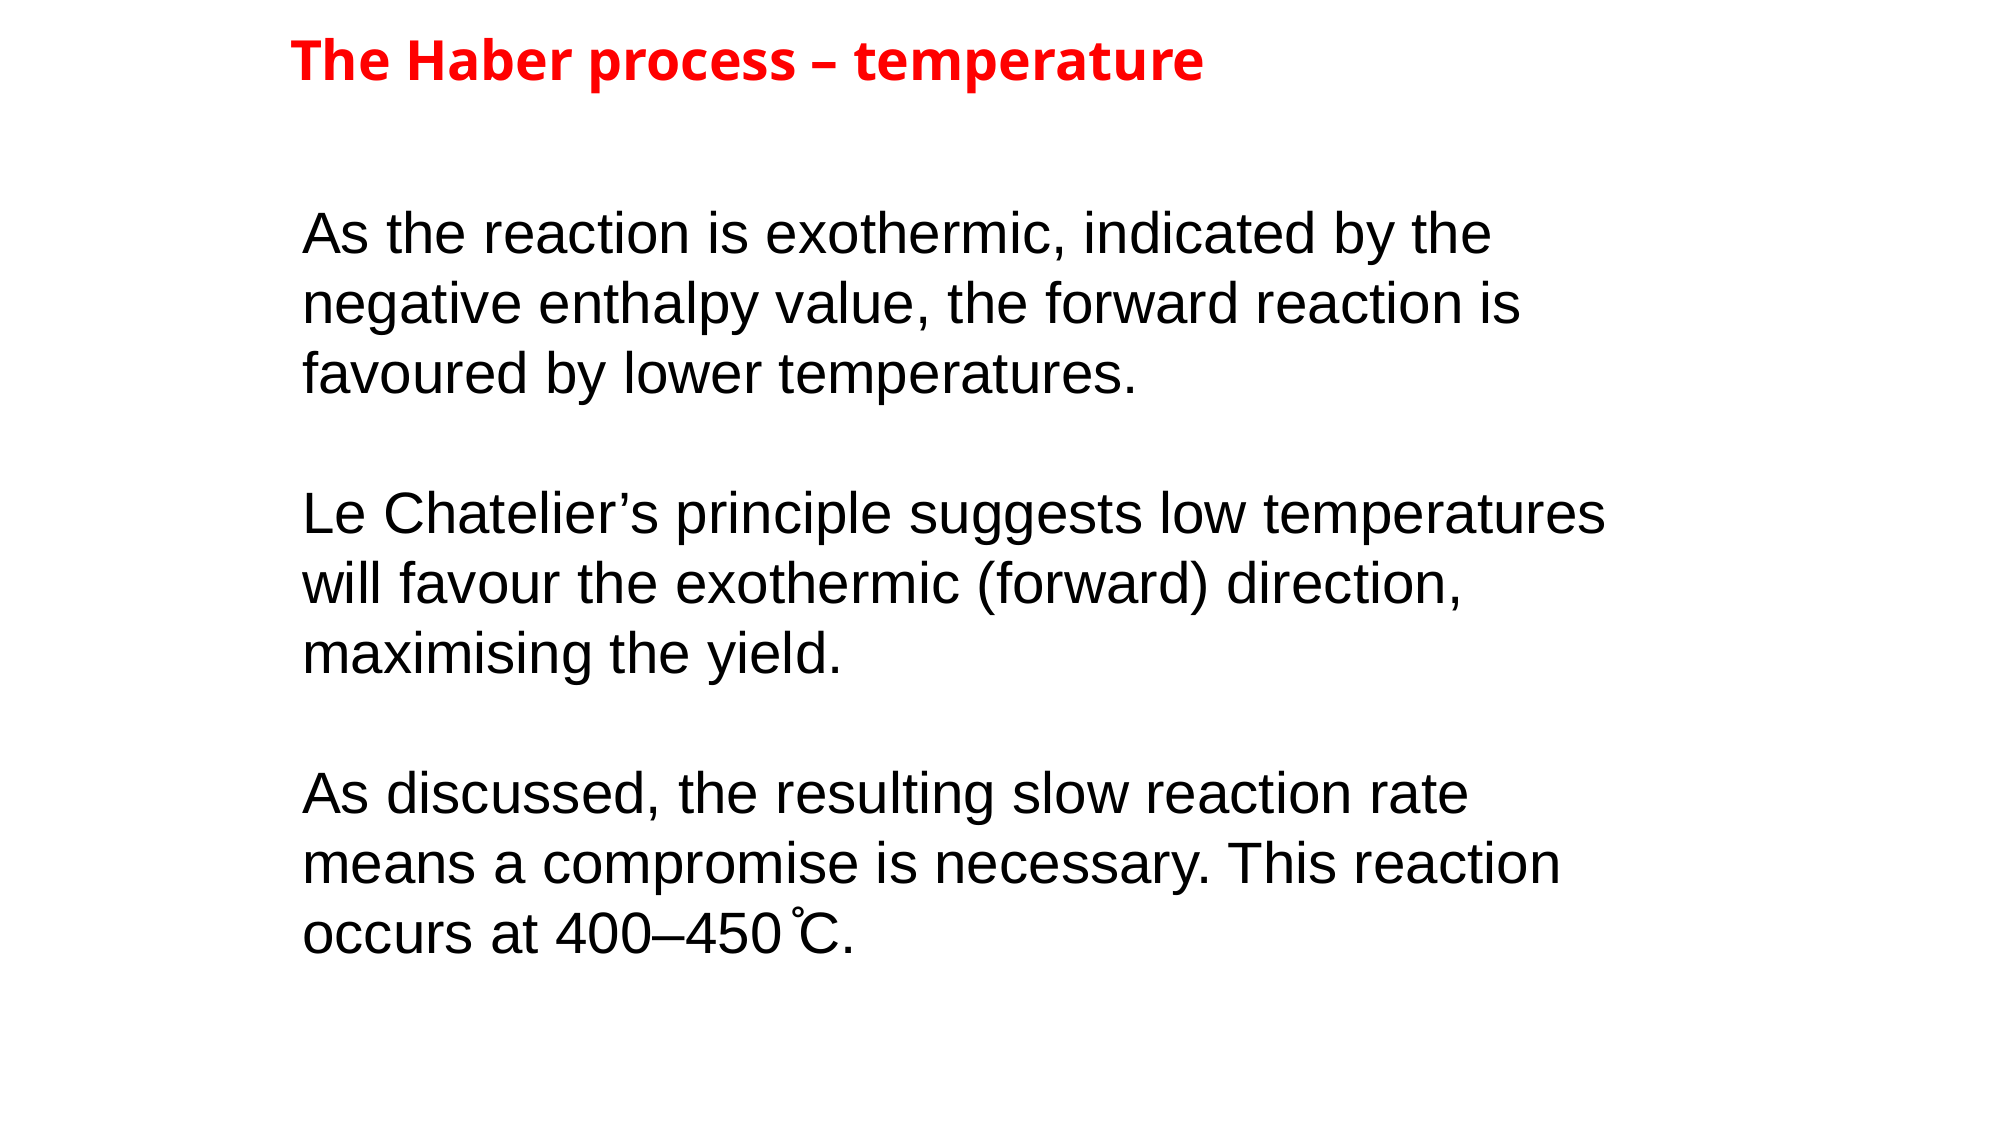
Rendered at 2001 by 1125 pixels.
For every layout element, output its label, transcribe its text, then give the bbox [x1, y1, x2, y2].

title The Haber process – temperature [275, 24, 1663, 100]
text_box As the reaction is exothermic, indicated by the negative enthalpy value, the forward reaction is favoured by lower temperatures. Le Chatelier’s principle suggests low temperatures will favour the exothermic (forward) direction, maximising the yield. As discussed, the resulting slow reaction rate means a compromise is necessary. This reaction occurs at 400–450 ̊C. [287, 187, 1650, 972]
